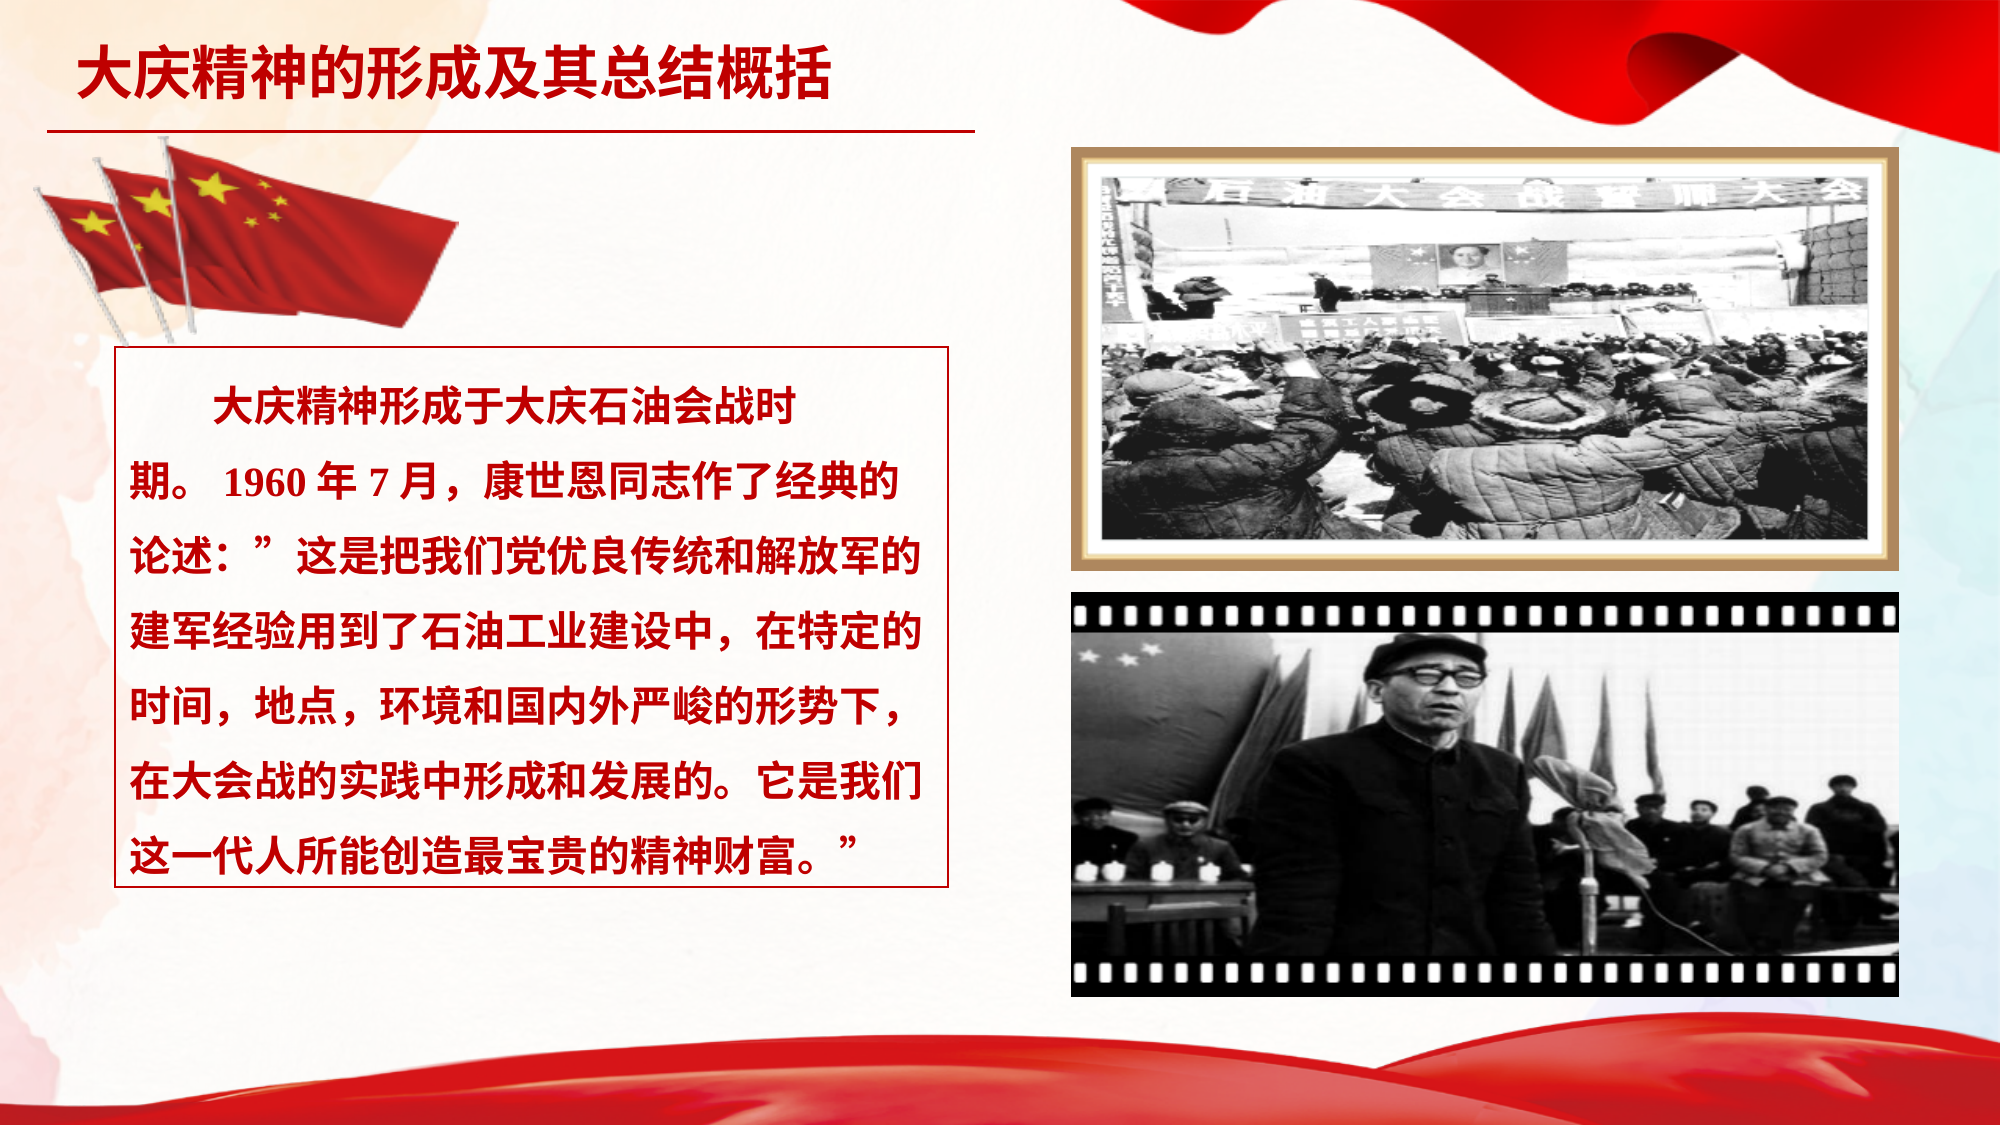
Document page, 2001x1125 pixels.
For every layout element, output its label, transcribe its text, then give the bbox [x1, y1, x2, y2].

picture [0, 0, 2000, 1125]
text_box 大庆精神形成于大庆石油会战时期。1960年7月，康世恩同志作了经典的论述：”这是把我们党优良传统和解放军的建军经验用到了石油工业建设中，在特定的时间，地点，环境和国内外严峻的形势下，在大会战的实践中形成和发展的。它是我们这一代人所能创造最宝贵的精神财富。” [114, 346, 949, 888]
text_box 大庆精神的形成及其总结概括 [60, 28, 848, 114]
